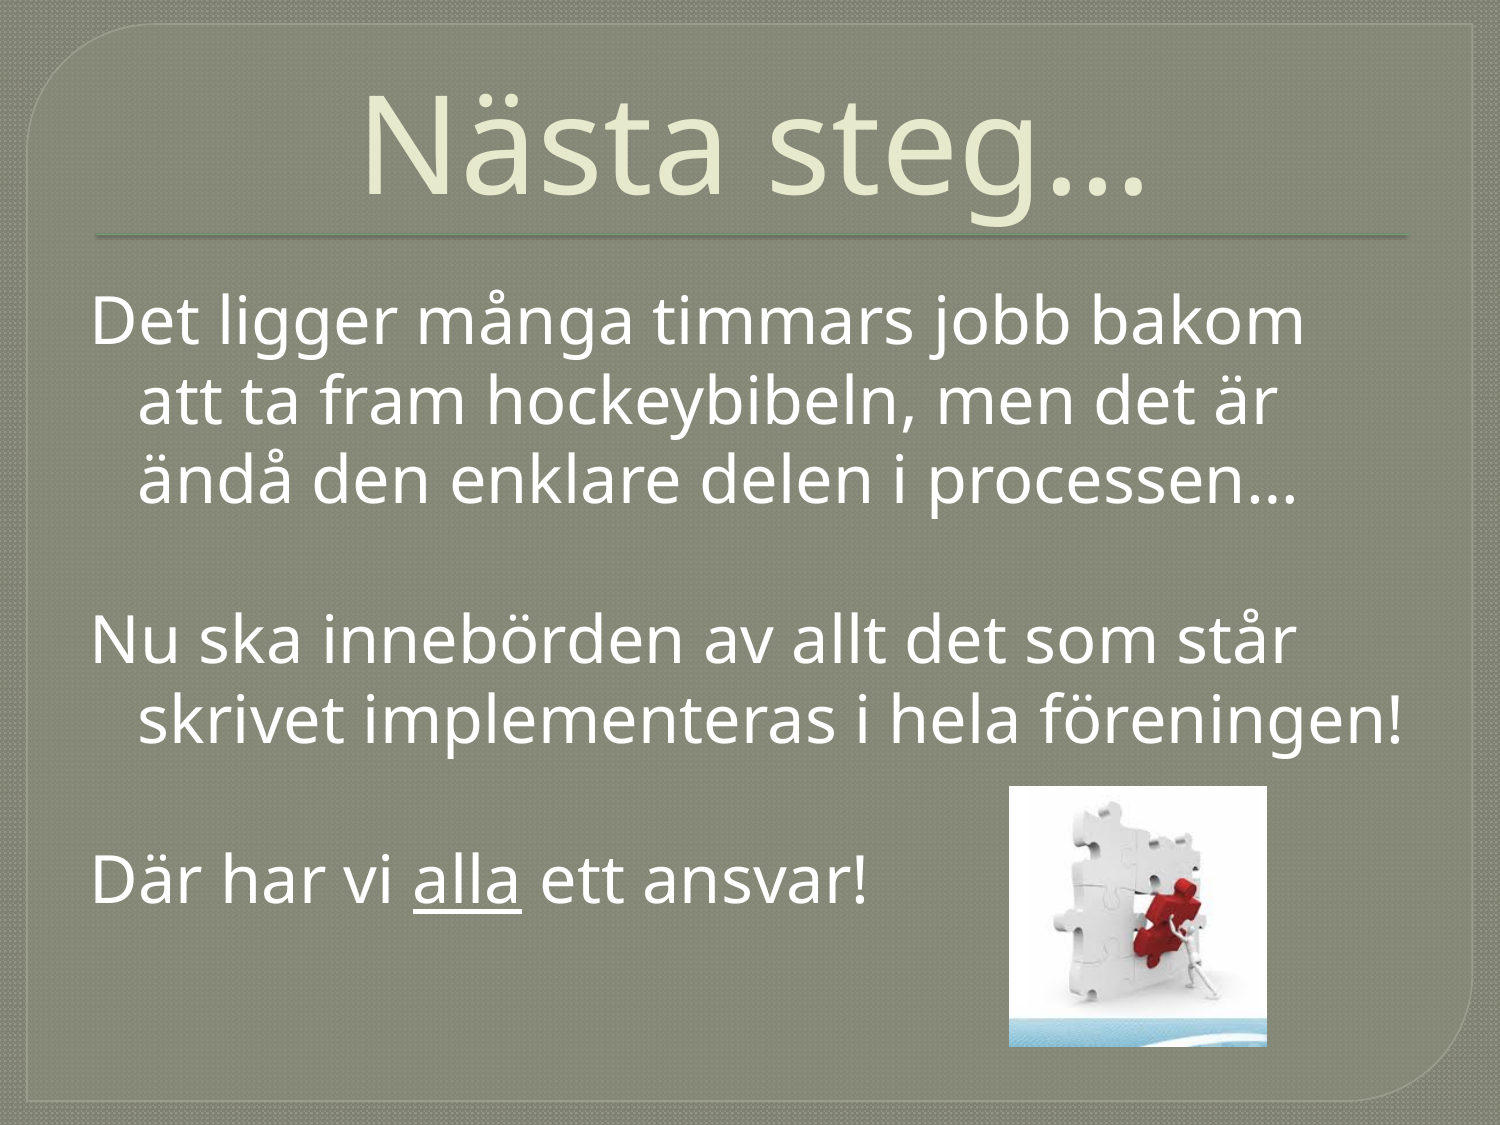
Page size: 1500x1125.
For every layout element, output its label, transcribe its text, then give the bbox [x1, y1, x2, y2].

picture [1009, 786, 1267, 1047]
title Nästa steg… [75, 41, 1425, 230]
list Det ligger många timmars jobb bakom att ta fram hockeybibeln, men det är ändå den enklare delen i processen… Nu ska innebörden av allt det som står skrivet implementeras i hela föreningen! Där har vi alla ett ansvar! [75, 270, 1425, 1013]
